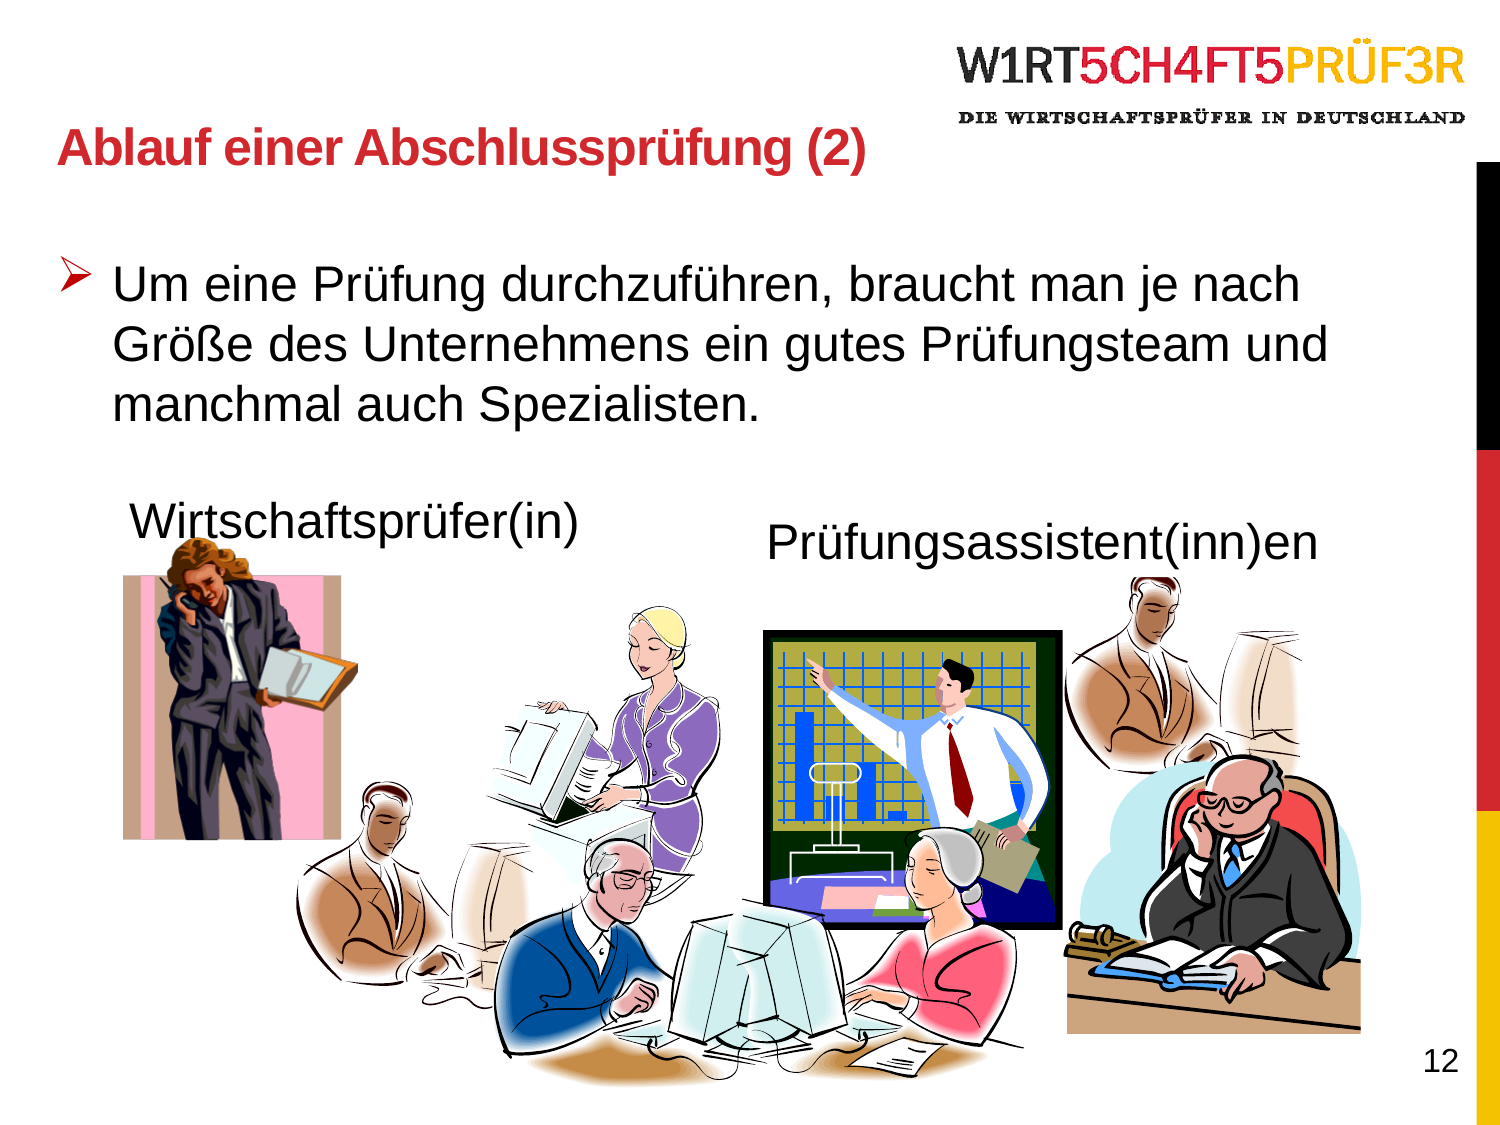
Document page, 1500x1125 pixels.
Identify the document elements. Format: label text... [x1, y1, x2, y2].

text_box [114, 480, 628, 841]
picture [922, 0, 1500, 162]
picture [288, 567, 1362, 1092]
title Ablauf einer Abschlussprüfung (2) [41, 24, 918, 184]
text_box Prüfungsassistent(inn)en [751, 502, 1374, 578]
list Um eine Prüfung durchzuführen, braucht man je nach Größe des Unternehmens ein gutes Prüfungsteam und manchmal auch Spezialisten. [40, 243, 1436, 1086]
